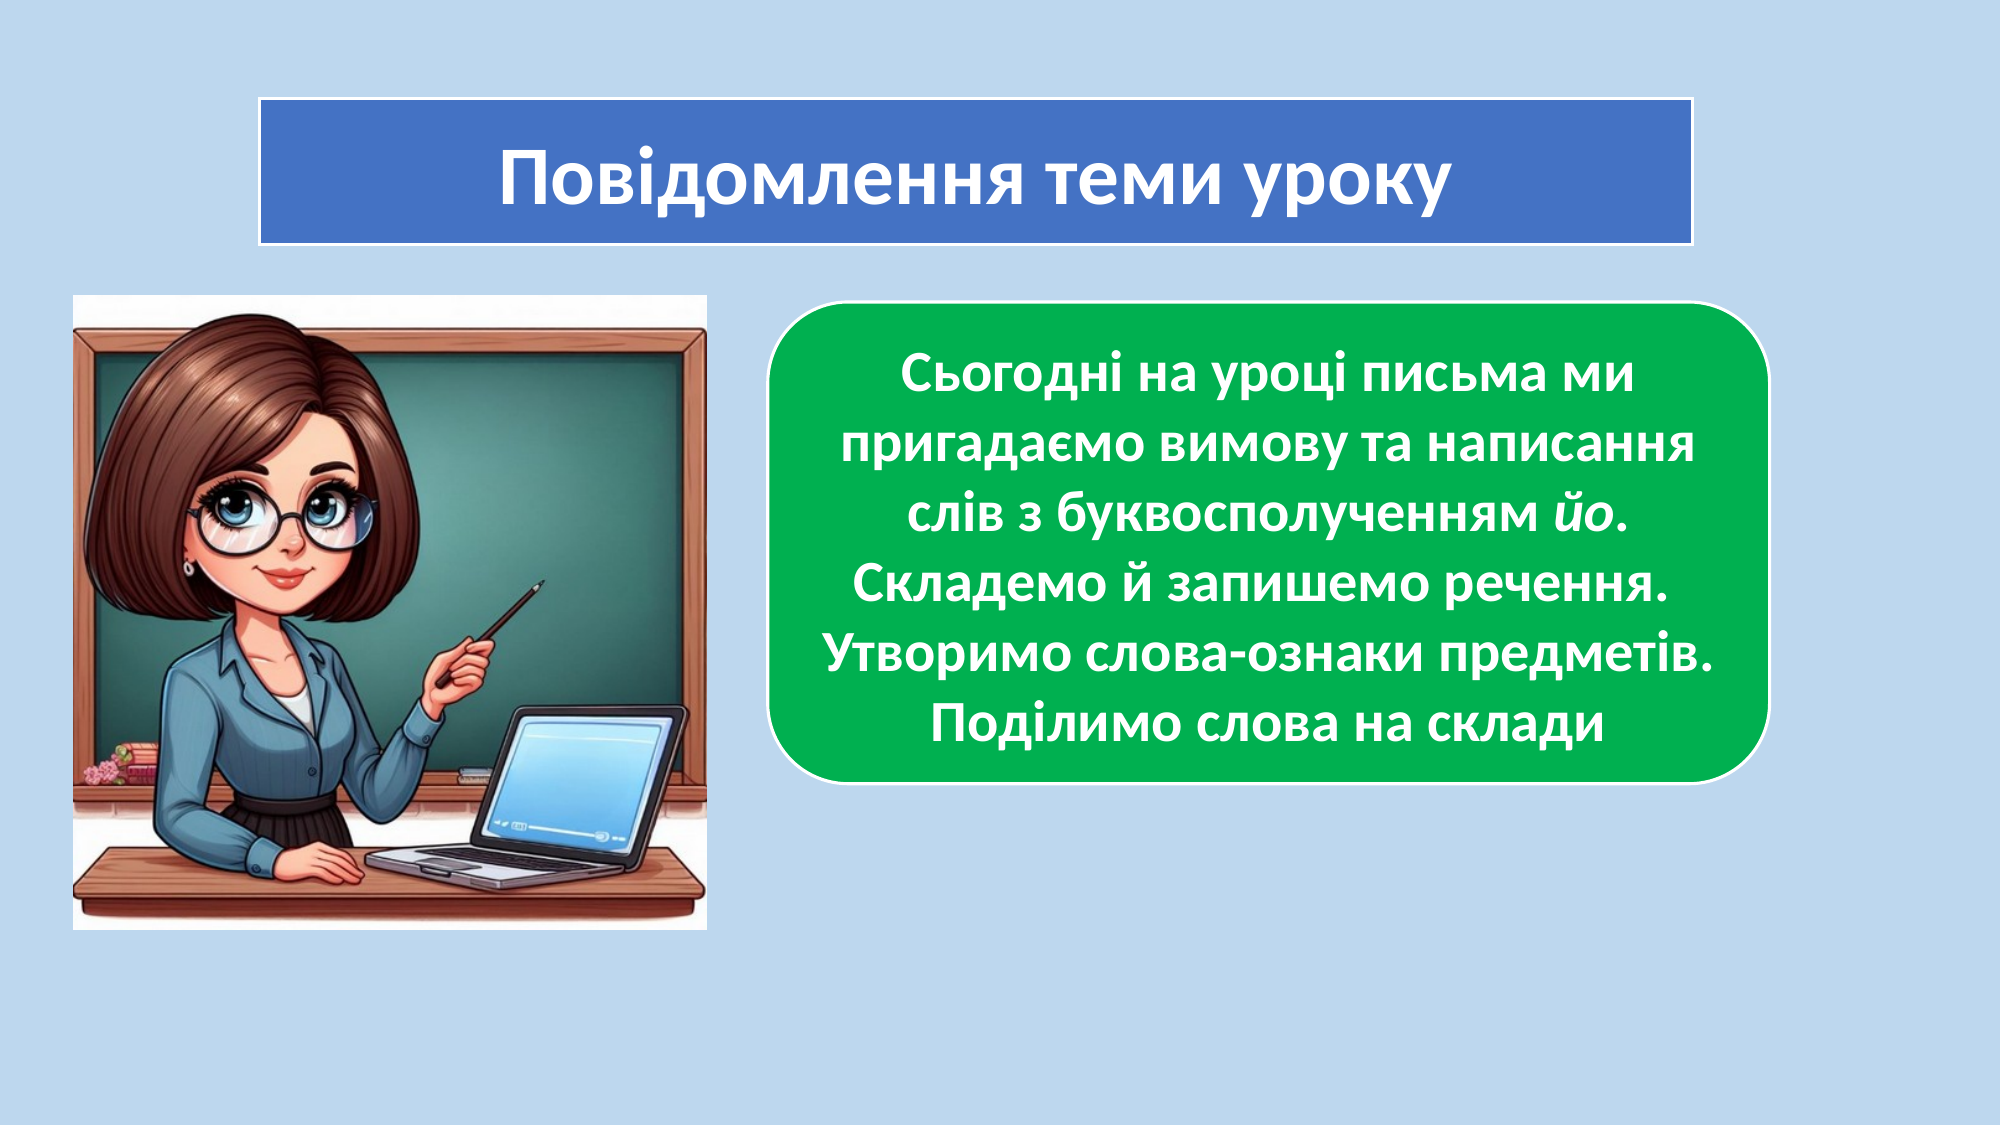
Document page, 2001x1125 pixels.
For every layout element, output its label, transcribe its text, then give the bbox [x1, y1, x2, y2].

picture [73, 295, 707, 930]
text_box Сьогодні на уроці письма ми пригадаємо вимову та написання слів з буквосполученням йо. Складемо й запишемо речення. Утворимо слова-ознаки предметів. Поділимо слова на склади [766, 300, 1772, 786]
text_box Повідомлення теми уроку [258, 97, 1694, 246]
